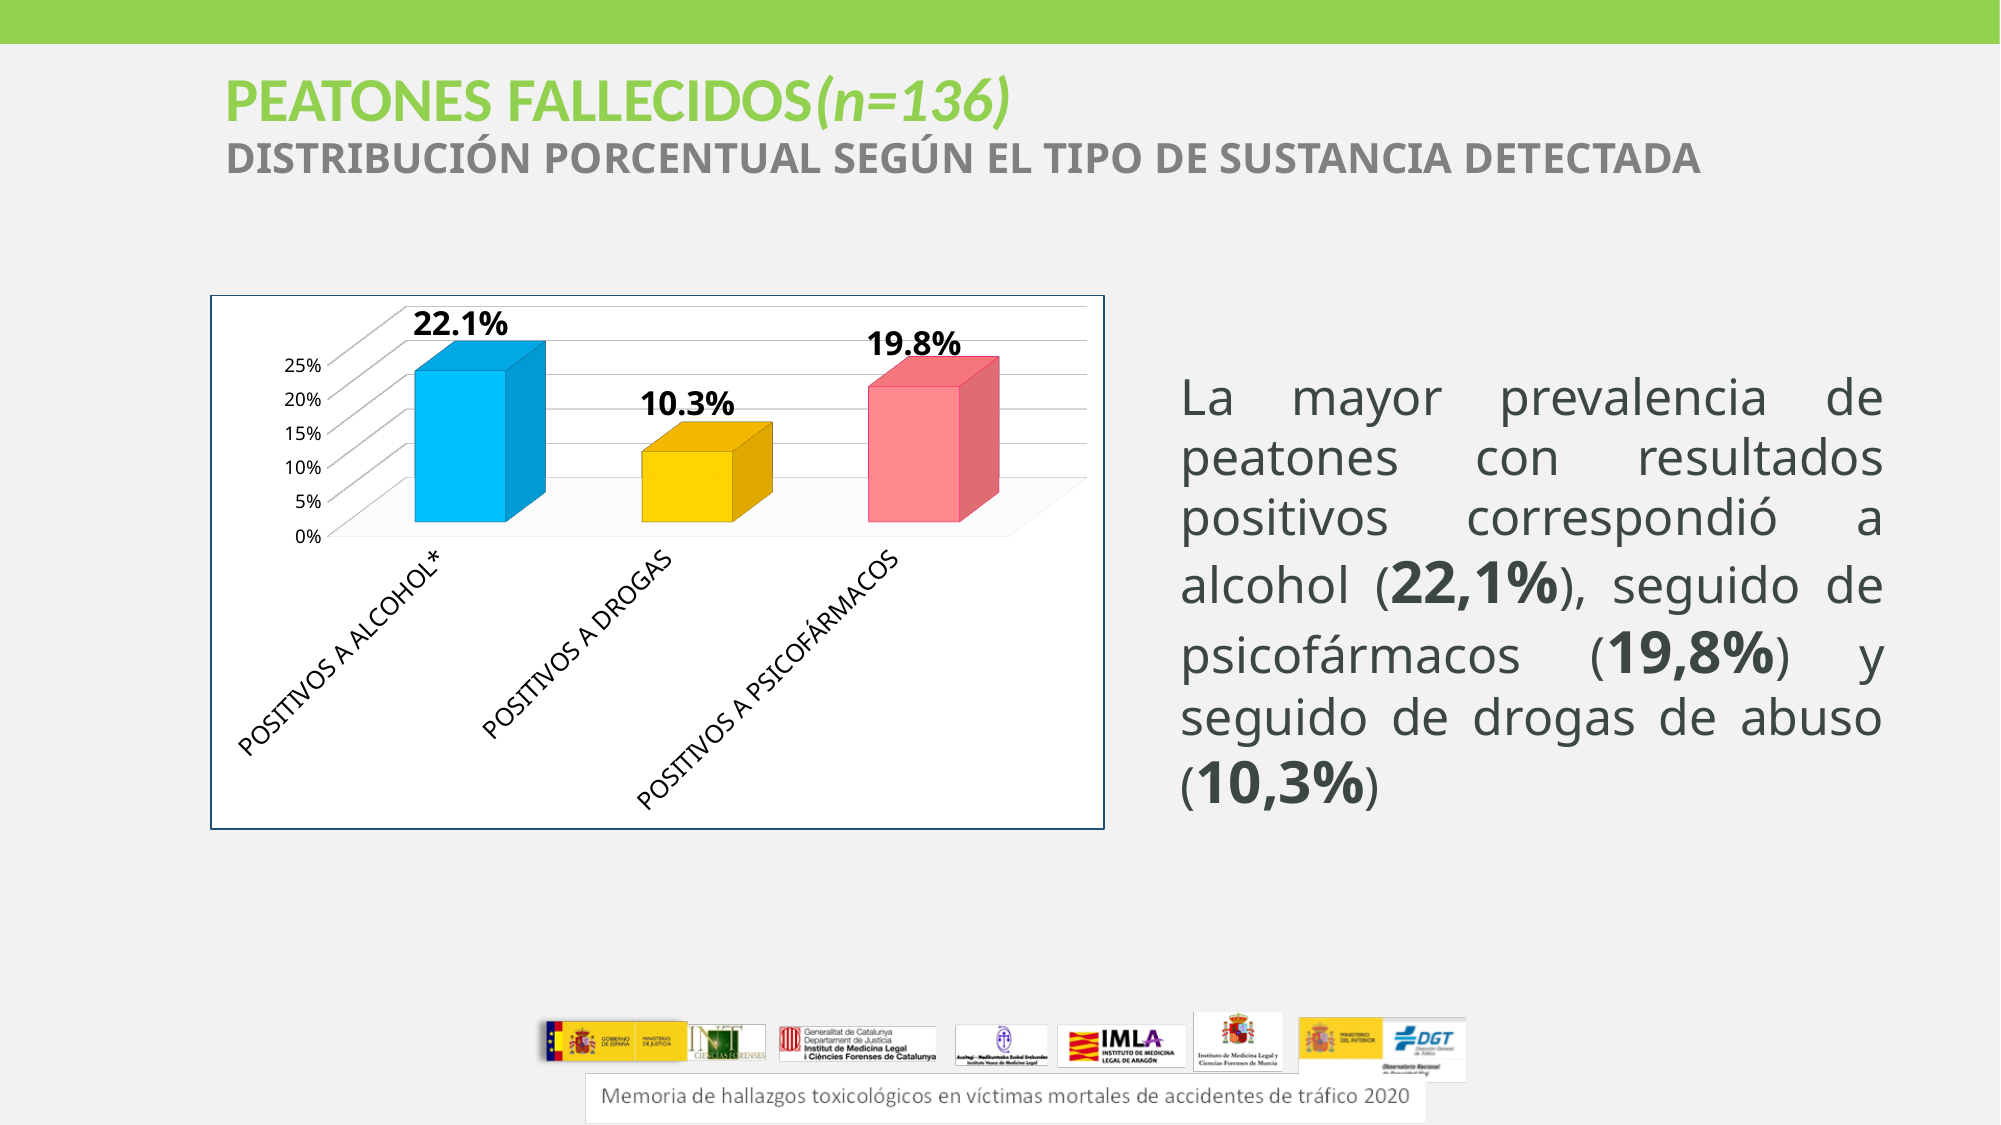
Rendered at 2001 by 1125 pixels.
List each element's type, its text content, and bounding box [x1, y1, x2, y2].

picture [531, 1012, 1469, 1125]
text_box [0, 0, 2000, 45]
title PEATONES FALLECIDOS(n=136) DISTRIBUCIÓN PORCENTUAL SEGÚN EL TIPO DE SUSTANCIA DETECTADA [210, 53, 1790, 196]
chart [210, 294, 1105, 830]
text_box La mayor prevalencia de peatones con resultados positivos correspondió a alcohol (22,1%), seguido de psicofármacos (19,8%) y seguido de drogas de abuso (10,3%) [1166, 358, 1900, 823]
